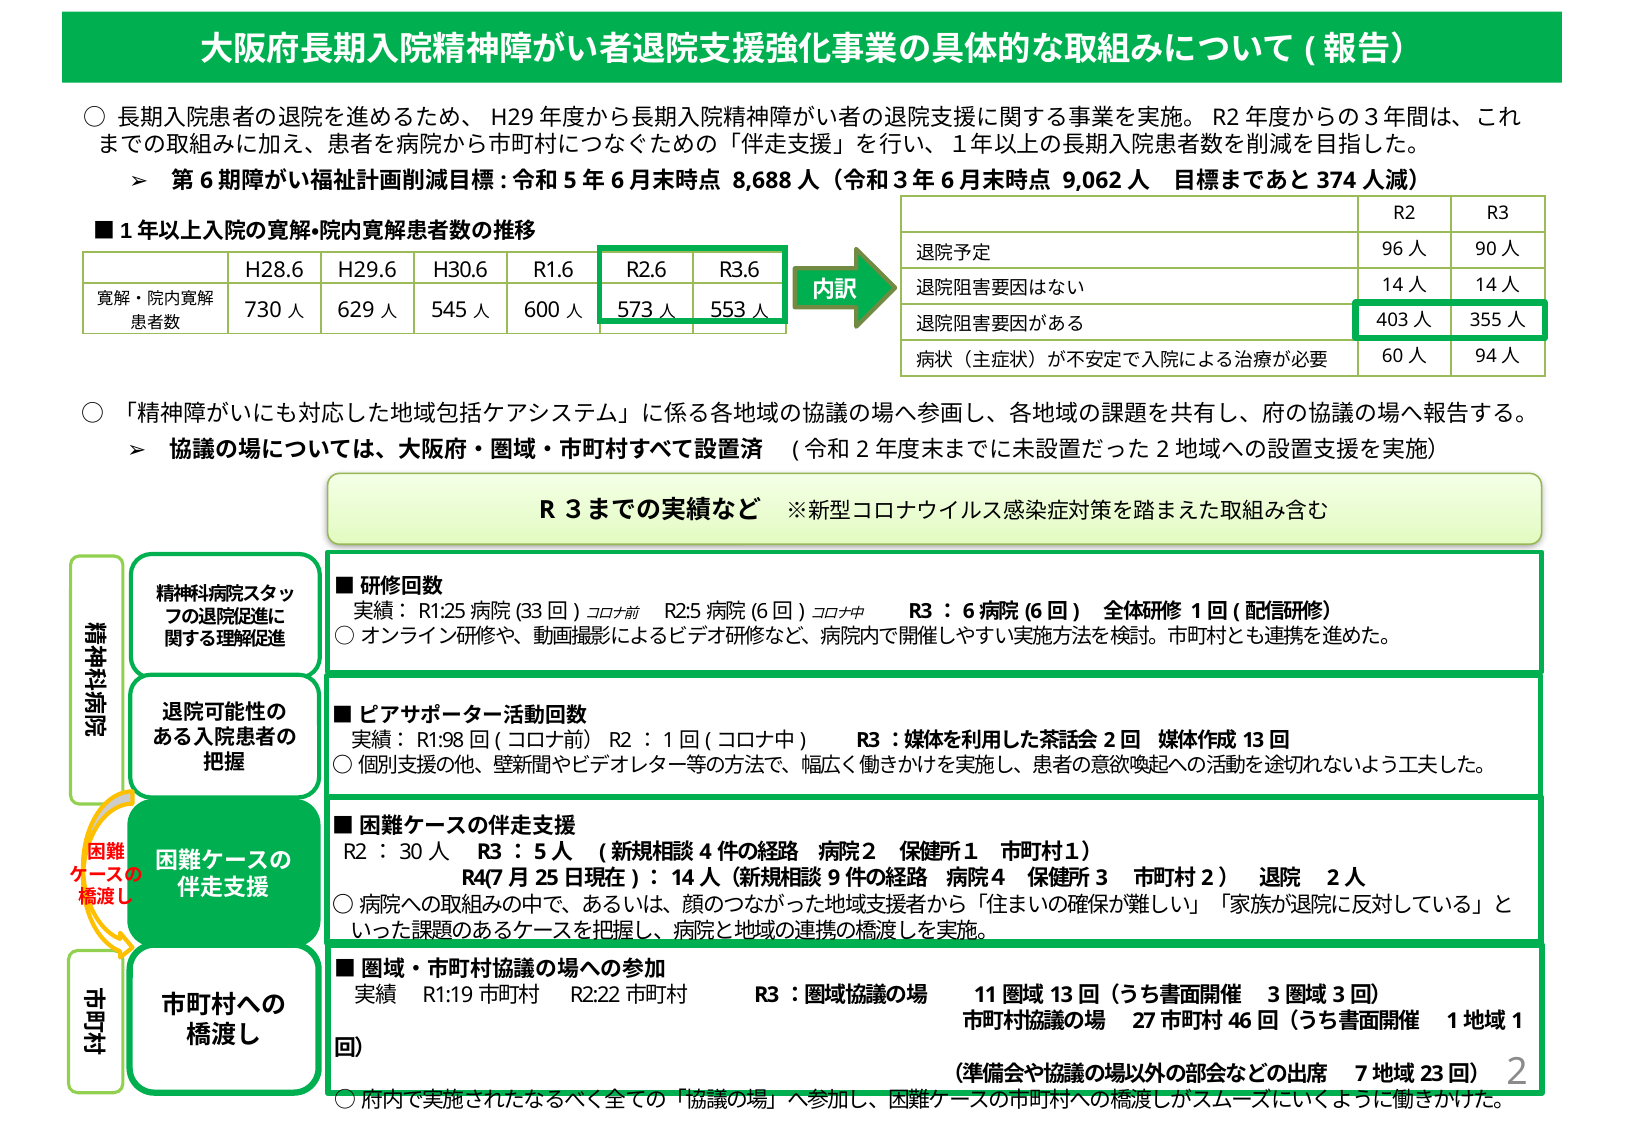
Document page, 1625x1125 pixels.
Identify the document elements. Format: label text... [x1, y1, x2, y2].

table_cell 14人 [1359, 269, 1450, 301]
text_box 退院可能性の ある入院患者の 把握 [128, 672, 321, 799]
slide_number 2 [1164, 1042, 1543, 1103]
table_header [84, 266, 227, 282]
table_header [902, 197, 1357, 231]
text_box ■研修回数 実績：R1:25病院(33回)コロナ前 R2:5病院(6回)コロナ中 R3：6病院(6回) 全体研修 1回(配信研修） ○オンライン研修や、動画撮影によるビデオ研修など、病院内で開催しやすい実施方法を検討。市町村とも連携を進めた。 [319, 565, 1541, 656]
table_cell 病状（主症状）が不安定で入院による治療が必要 [902, 341, 1357, 375]
text_box ○ 長期入院患者の退院を進めるため、H29年度から長期入院精神障がい者の退院支援に関する事業を実施。R2年度からの３年間は、これまでの取組みに加え、患者を病院から市町村につなぐための「伴走支援」を行い、１年以上の長期入院患者数を削減を目指した。 ➢ 第6期障がい福祉計画削減目標:令和5年6月末時点 8,688人（令和３年6月末時点 9,062人 目標まであと374人減） [66, 93, 1559, 203]
text_box ■1年以上入院の寛解・院内寛解患者数の推移 [54, 192, 555, 268]
table_cell 573人 [601, 324, 692, 333]
table_cell 14人 [1452, 269, 1544, 301]
table_cell 730人 [229, 284, 320, 333]
table_cell 寛解・院内寛解 患者数 [84, 284, 227, 333]
text_box ■困難ケースの伴走支援 R2：30人 R3：5人 (新規相談4件の経路 病院２ 保健所１ 市町村１） R4(7月25日現在)：14人（新規相談9件の経路 病院４ 保健所3 市町村2） 退院 2人 ○病院への取組みの中で、あるいは、顔のつながった地域支援者から「住まいの確保が難しい」「家族が退院に反対している」といった課題のあるケースを把握し、病院と地域の連携の橋渡しを実施。 [318, 804, 1537, 950]
table_cell 94人 [1452, 341, 1544, 375]
text_box [1353, 301, 1547, 340]
text_box 大阪府長期入院精神障がい者退院支援強化事業の具体的な取組みについて(報告） [60, 10, 1564, 85]
text_box 精神科病院 [68, 553, 125, 807]
table_cell 96人 [1359, 233, 1450, 267]
table_cell 退院予定 [902, 233, 1357, 267]
text_box [87, 916, 135, 960]
table_header H28.6 [229, 266, 320, 282]
text_box 市町村 [66, 948, 125, 1095]
table_header R3 [1452, 197, 1544, 231]
text_box [86, 789, 135, 832]
text_box [326, 550, 1544, 674]
table_header [602, 251, 782, 318]
text_box [1537, 943, 1544, 1095]
text_box [324, 673, 1543, 799]
table_header H29.6 [322, 266, 413, 282]
text_box ■ピアサポーター活動回数 実績：R1:98回(コロナ前）R2：1回(コロナ中) R3：媒体を利用した茶話会2回 媒体作成13回 ○個別支援の他、壁新聞やビデオレター等の方法で、幅広く働きかけを実施し、患者の意欲喚起への活動を途切れないよう工夫した。 [318, 693, 1537, 784]
table_cell 60人 [1359, 341, 1450, 375]
table_cell 545人 [415, 284, 506, 333]
table_cell 退院阻害要因がある [902, 305, 1353, 339]
text_box 内訳 [792, 246, 898, 329]
text_box R３までの実績など ※新型コロナウイルス感染症対策を踏まえた取組み含む [326, 472, 1543, 546]
text_box 精神科病院スタッフの退院促進に 関する理解促進 [128, 551, 322, 676]
text_box 困難 ケースの 橋渡し [37, 832, 175, 916]
table_header R1.6 [508, 253, 597, 282]
table_header R2 [1359, 197, 1450, 231]
table_cell 退院阻害要因はない [902, 269, 1357, 303]
table_cell 90人 [1452, 233, 1544, 267]
text_box ○ 「精神障がいにも対応した地域包括ケアシステム」に係る各地域の協議の場へ参画し、各地域の課題を共有し、府の協議の場へ報告する。 ➢ 協議の場については、大阪府・圏域・市町村すべて設置済 (令和2年度末までに未設置だった2地域への設置支援を実施） [64, 389, 1548, 470]
text_box 市町村への 橋渡し [127, 945, 320, 1095]
table_header H30.6 [415, 266, 506, 282]
text_box 困難ケースの 伴走支援 [127, 798, 318, 947]
table_cell 553人 [694, 324, 785, 333]
table_cell 600人 [508, 284, 599, 333]
text_box ■圏域・市町村協議の場への参加 実績 R1:19市町村 R2:22市町村 R3：圏域協議の場 11圏域13回（うち書面開催 3圏域3回） 市町村協議の場 27市町村46回（うち書面開催 1地域1回） （準備会や協議の場以外の部会などの出席 7地域23回） ○府内で実施されたなるべく全ての「協議の場」へ参加し、困難ケースの市町村への橋渡しがスムーズにいくように働きかけた。 [320, 947, 1539, 1120]
table_cell 629人 [322, 284, 413, 333]
text_box [325, 799, 1543, 943]
